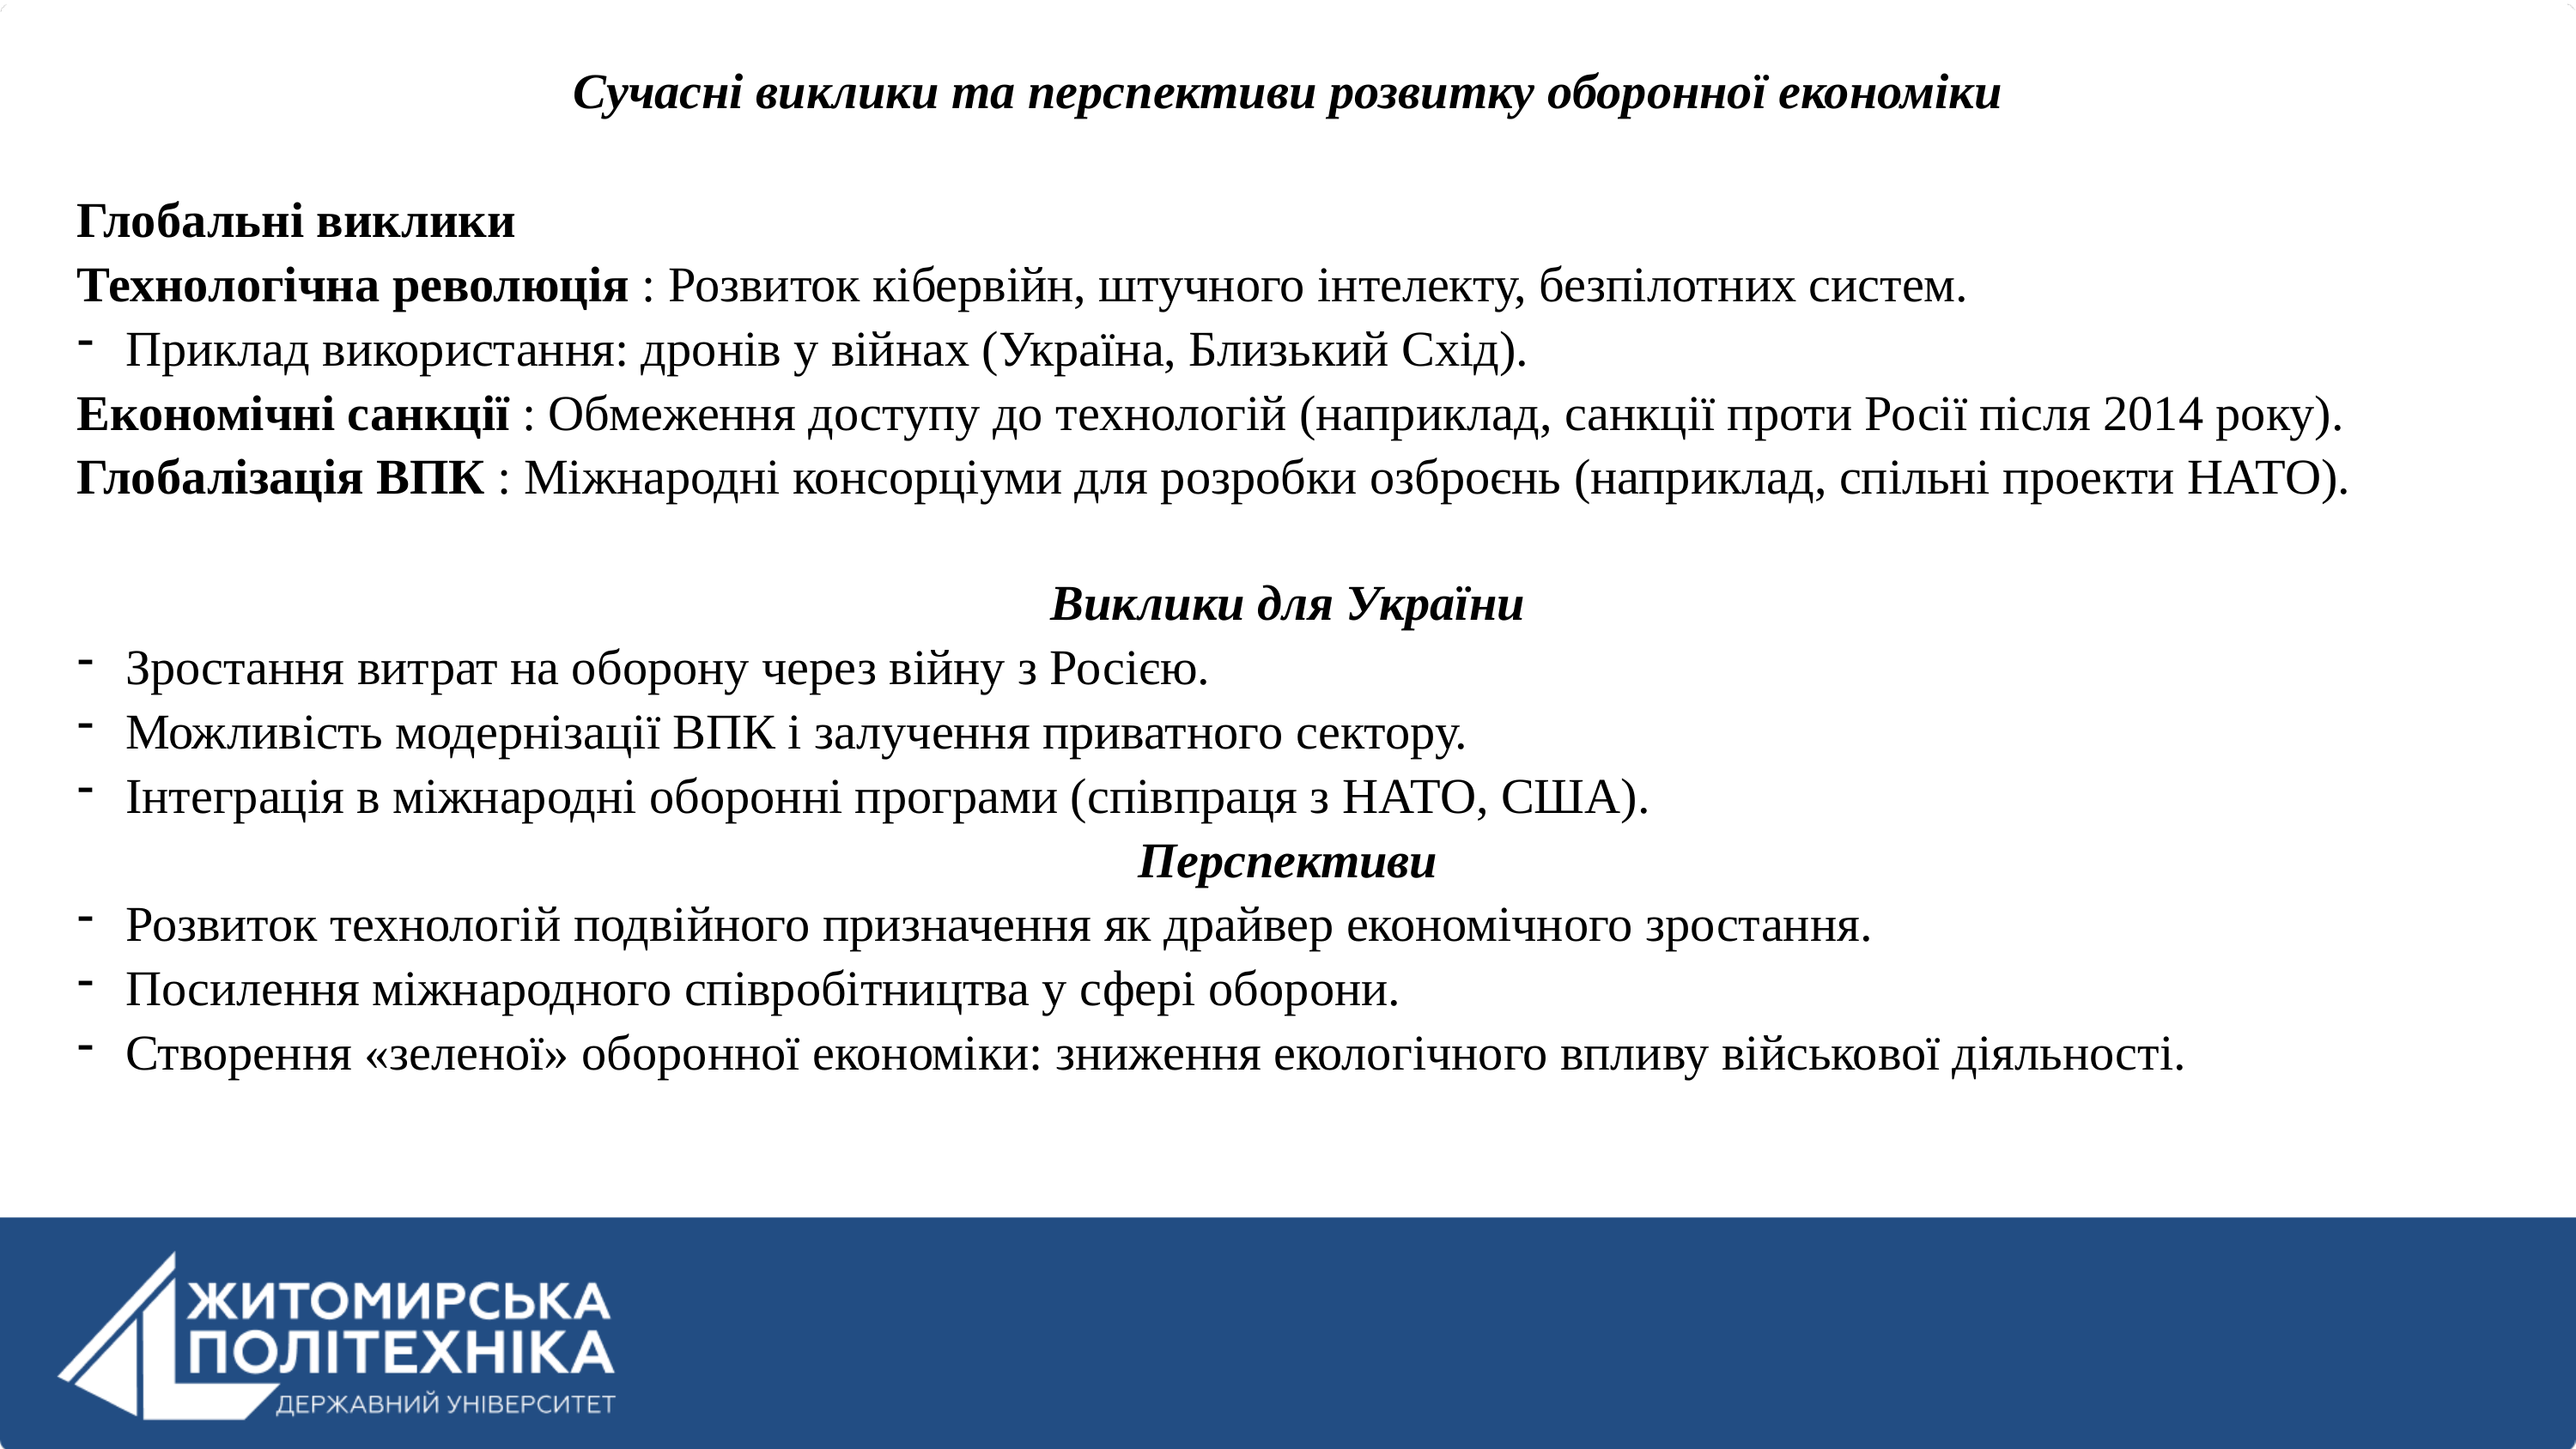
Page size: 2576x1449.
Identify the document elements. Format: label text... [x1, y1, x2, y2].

text_box Сучасні виклики та перспективи розвитку оборонної економіки Глобальні виклики Технологічна революція : Розвиток кібервійн, штучного інтелекту, безпілотних систем. Приклад використання: дронів у війнах (Україна, Близький Схід). Економічні санкції : Обмеження доступу до технологій (наприклад, санкції проти Росії після 2014 року). Глобалізація ВПК : Міжнародні консорціуми для розробки озброєнь (наприклад, спільні проекти НАТО). [64, 48, 2512, 511]
text_box Виклики для України Зростання витрат на оборону через війну з Росією. Можливість модернізації ВПК і залучення приватного сектору. Інтеграція в міжнародні оборонні програми (співпраця з НАТО, США). Перспективи Розвиток технологій подвійного призначення як драйвер економічного зростання. Посилення міжнародного співробітництва у сфері оборони. Створення «зеленої» оборонної економіки: зниження екологічного впливу військової діяльності. [64, 560, 2512, 1087]
text_box [0, 3, 2576, 1449]
